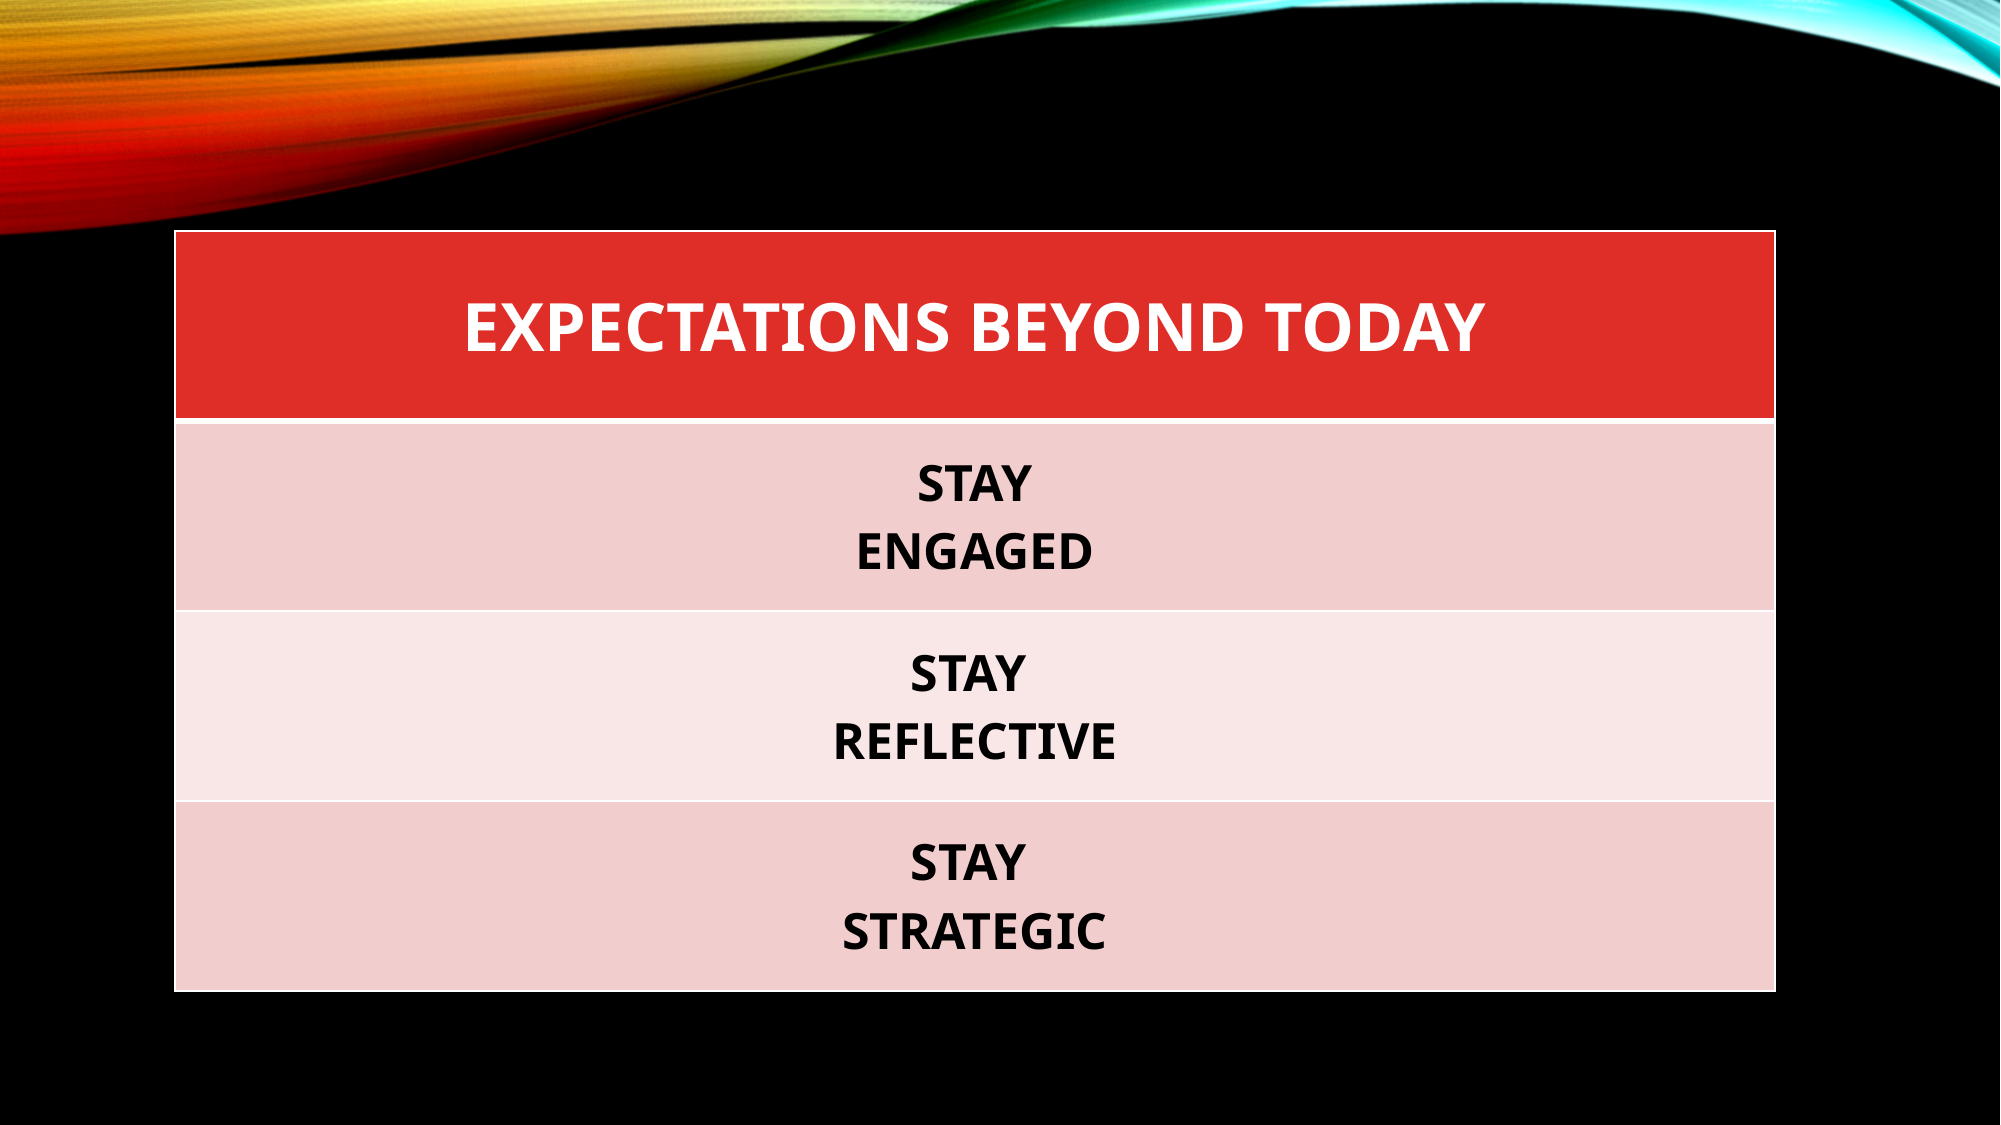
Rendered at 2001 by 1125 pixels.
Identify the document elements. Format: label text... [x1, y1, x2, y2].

table_cell STAY REFLECTIVE [176, 612, 1774, 800]
table_cell STAY ENGAGED [176, 424, 1774, 610]
table_cell STAY STRATEGIC [176, 802, 1774, 990]
table_header EXPECTATIONS BEYOND TODAY [176, 232, 1774, 418]
picture [0, 0, 2000, 237]
